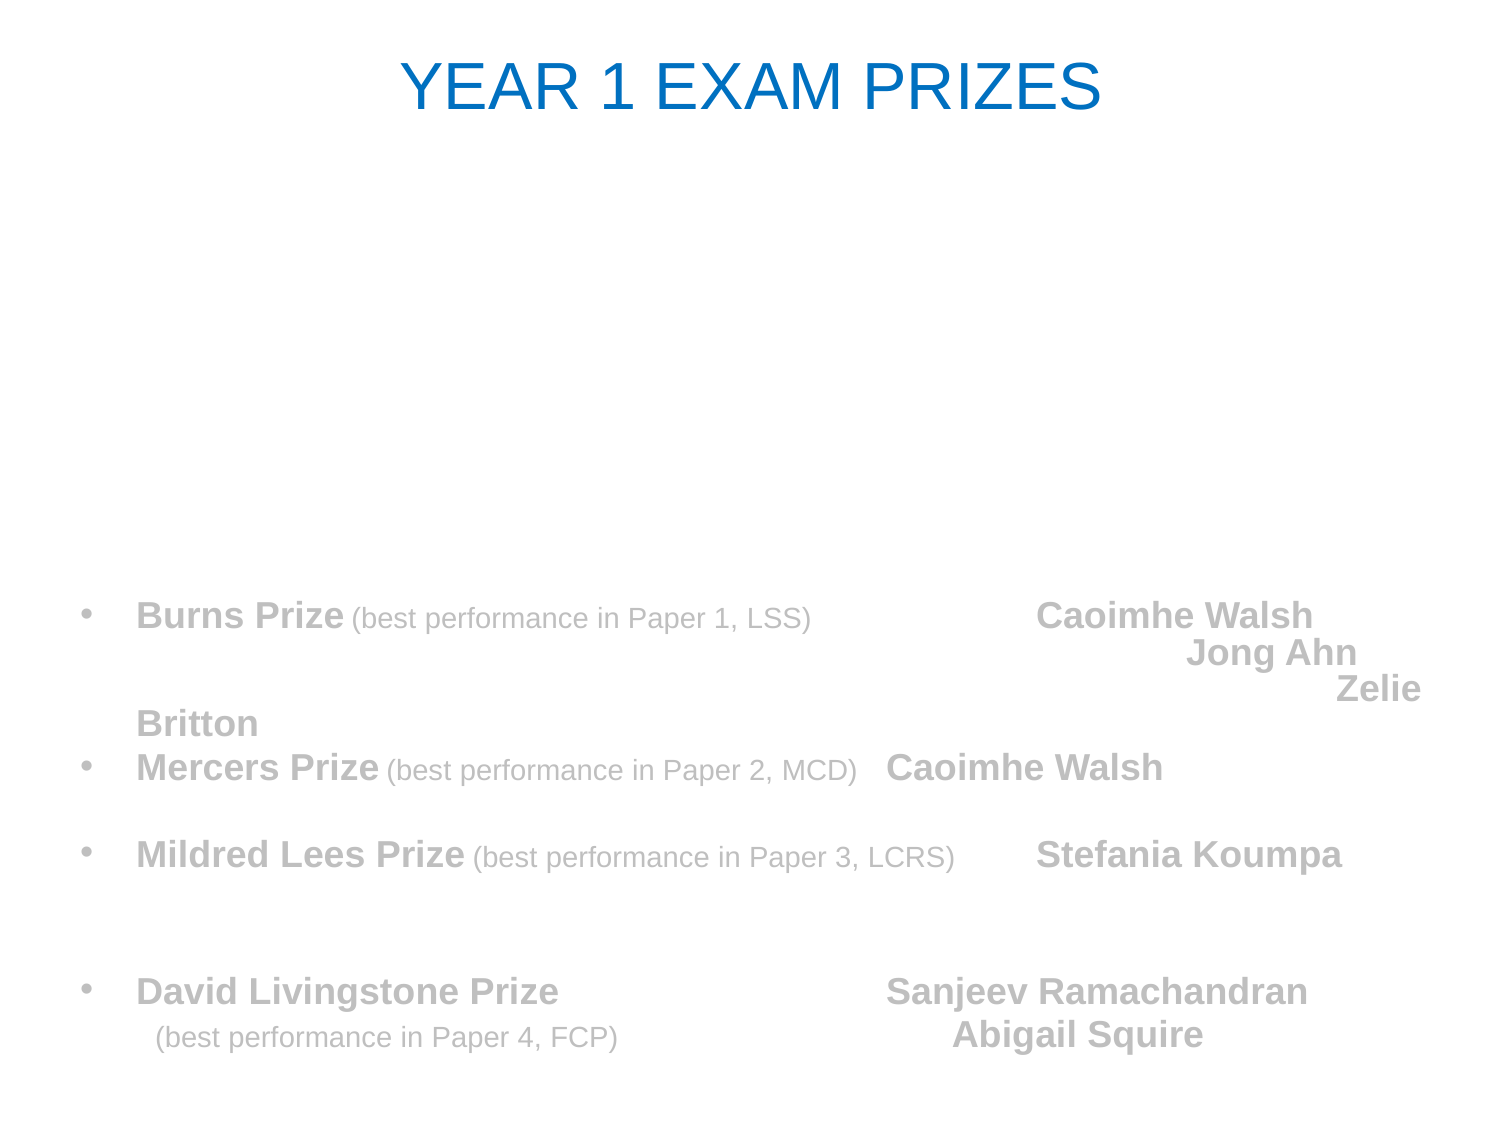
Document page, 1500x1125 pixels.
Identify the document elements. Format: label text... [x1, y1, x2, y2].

title YEAR 1 EXAM PRIZES [76, 30, 1428, 136]
list Martin J Turner Scholarship Prize Caoimhe Walsh (best overall performance in the Year 1 examinations) Martin J Turner Scholarship Prize Sanjeev Ramachandran (2nd best overall performance in the Year 1 examinations) Martin J Turner Scholarship Prize Germaine Chia (3rd best overall performance in the Year 1 examinations) Burns Prize (best performance in Paper 1, LSS) Caoimhe Walsh Jong Ahn Zelie Britton Mercers Prize (best performance in Paper 2, MCD) Caoimhe Walsh Mildred Lees Prize (best performance in Paper 3, LCRS) Stefania Koumpa David Livingstone Prize Sanjeev Ramachandran (best performance in Paper 4, FCP) Abigail Squire Worshipful Society of Apothecaries of London Prize Hannah Tullett (best performance in Paper 5, PBL) Sandra Halim (Apothecaries Hall in November) [64, 136, 1471, 1036]
